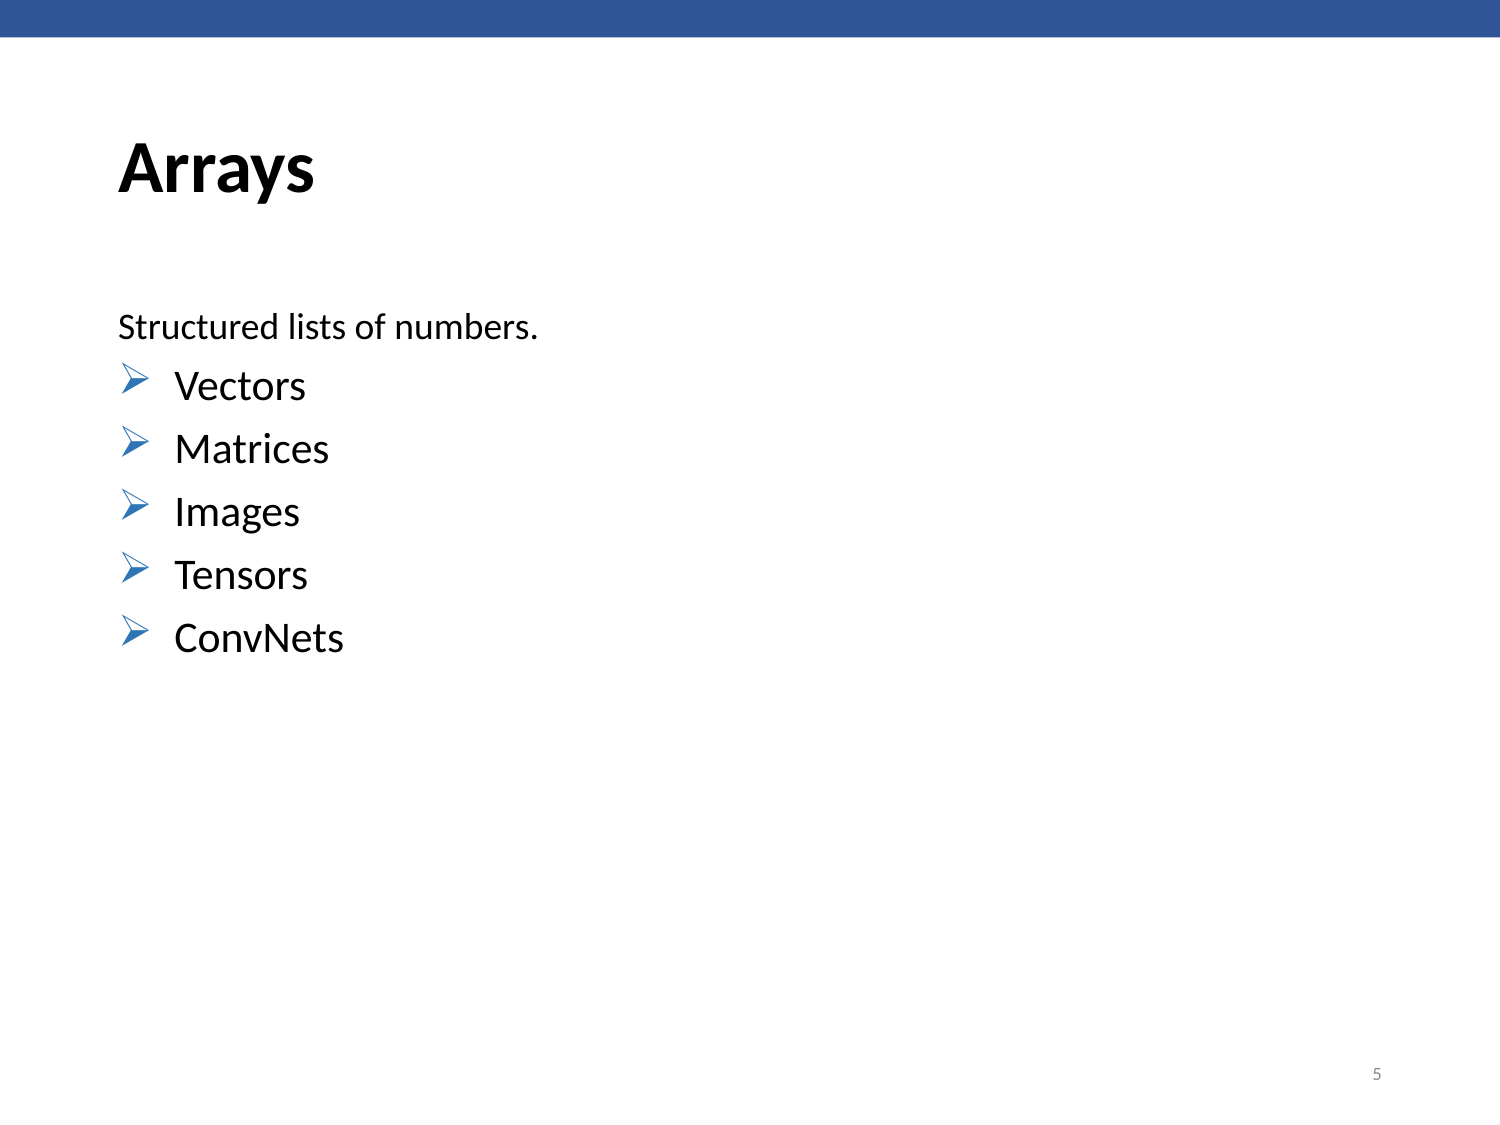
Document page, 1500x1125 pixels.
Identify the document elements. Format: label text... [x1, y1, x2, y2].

title Arrays [103, 59, 1397, 278]
slide_number 5 [1059, 1042, 1397, 1103]
list Structured lists of numbers. Vectors Matrices Images Tensors ConvNets [103, 299, 741, 1014]
